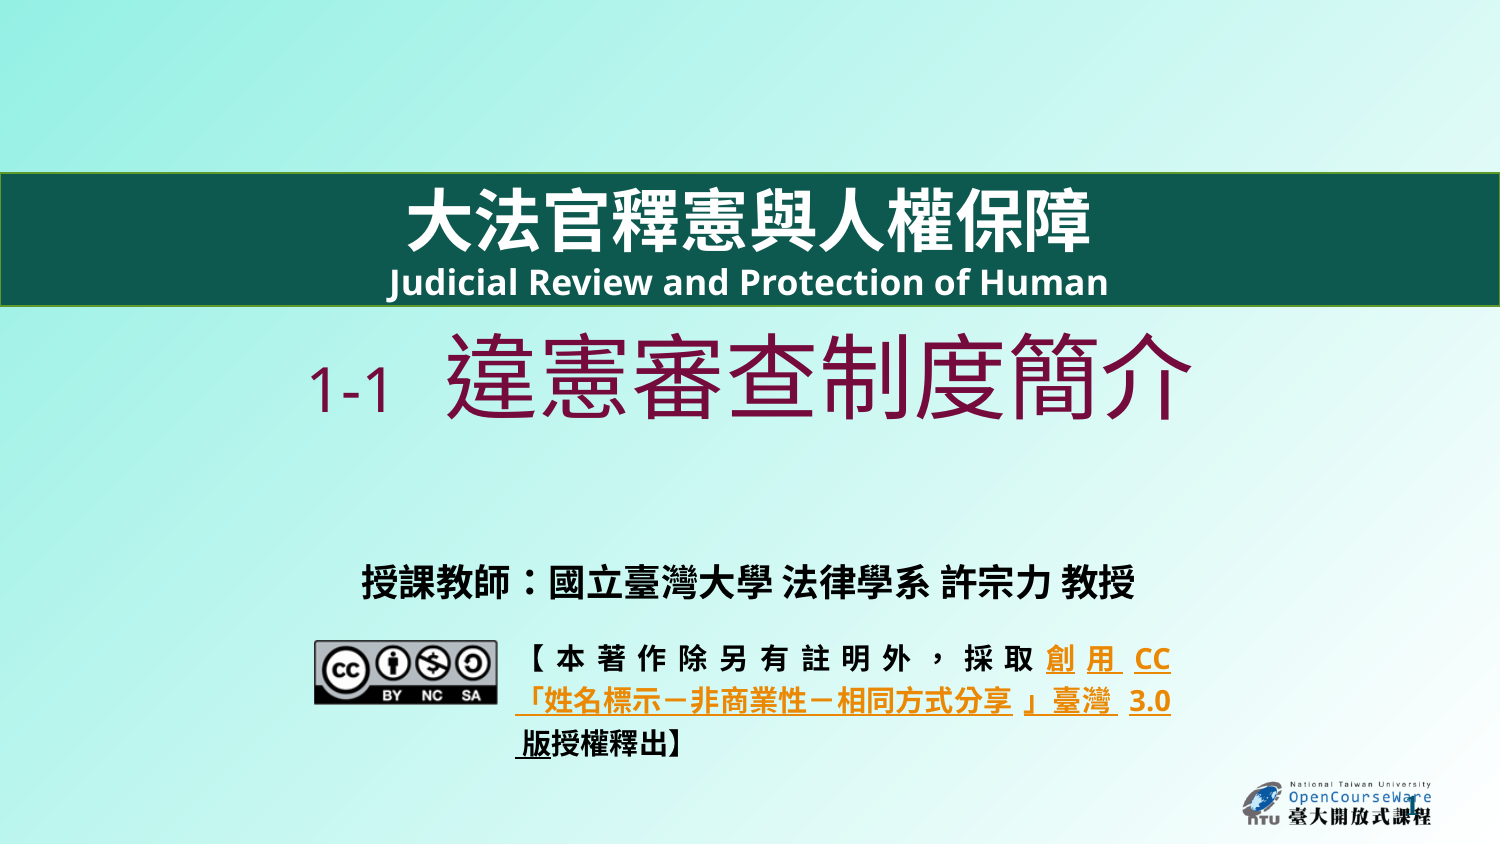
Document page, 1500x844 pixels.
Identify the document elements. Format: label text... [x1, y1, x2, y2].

title 1-1 違憲審查制度簡介 [187, 144, 1313, 439]
subtitle 授課教師：國立臺灣大學 法律學系 許宗力 教授 [186, 497, 1312, 702]
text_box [313, 632, 1186, 719]
picture [1227, 771, 1446, 836]
